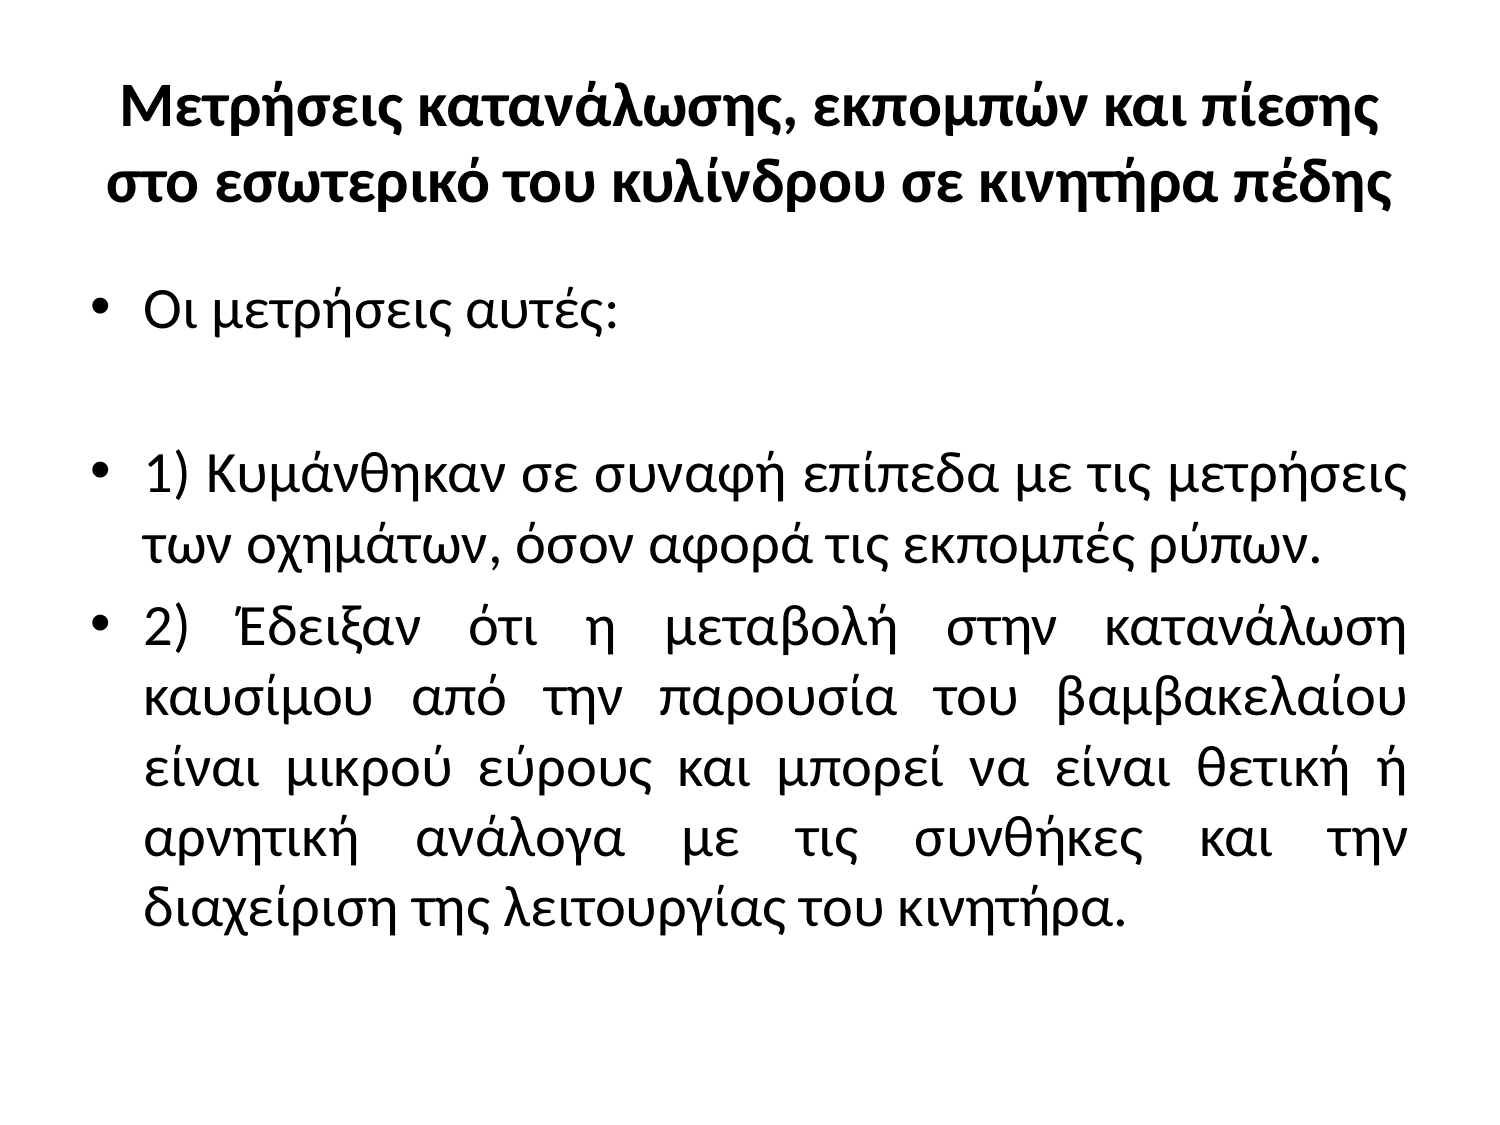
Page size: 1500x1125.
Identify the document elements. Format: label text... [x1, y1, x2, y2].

list Οι μετρήσεις αυτές: 1) Κυμάνθηκαν σε συναφή επίπεδα με τις μετρήσεις των οχημάτων, όσον αφορά τις εκπομπές ρύπων. 2) Έδειξαν ότι η μεταβολή στην κατανάλωση καυσίμου από την παρουσία του βαμβακελαίου είναι μικρού εύρους και μπορεί να είναι θετική ή αρνητική ανάλογα με τις συνθήκες και την διαχείριση της λειτουργίας του κινητήρα. [75, 262, 1425, 1005]
title Μετρήσεις κατανάλωσης, εκπομπών και πίεσης στο εσωτερικό του κυλίνδρου σε κινητήρα πέδης [75, 45, 1425, 233]
